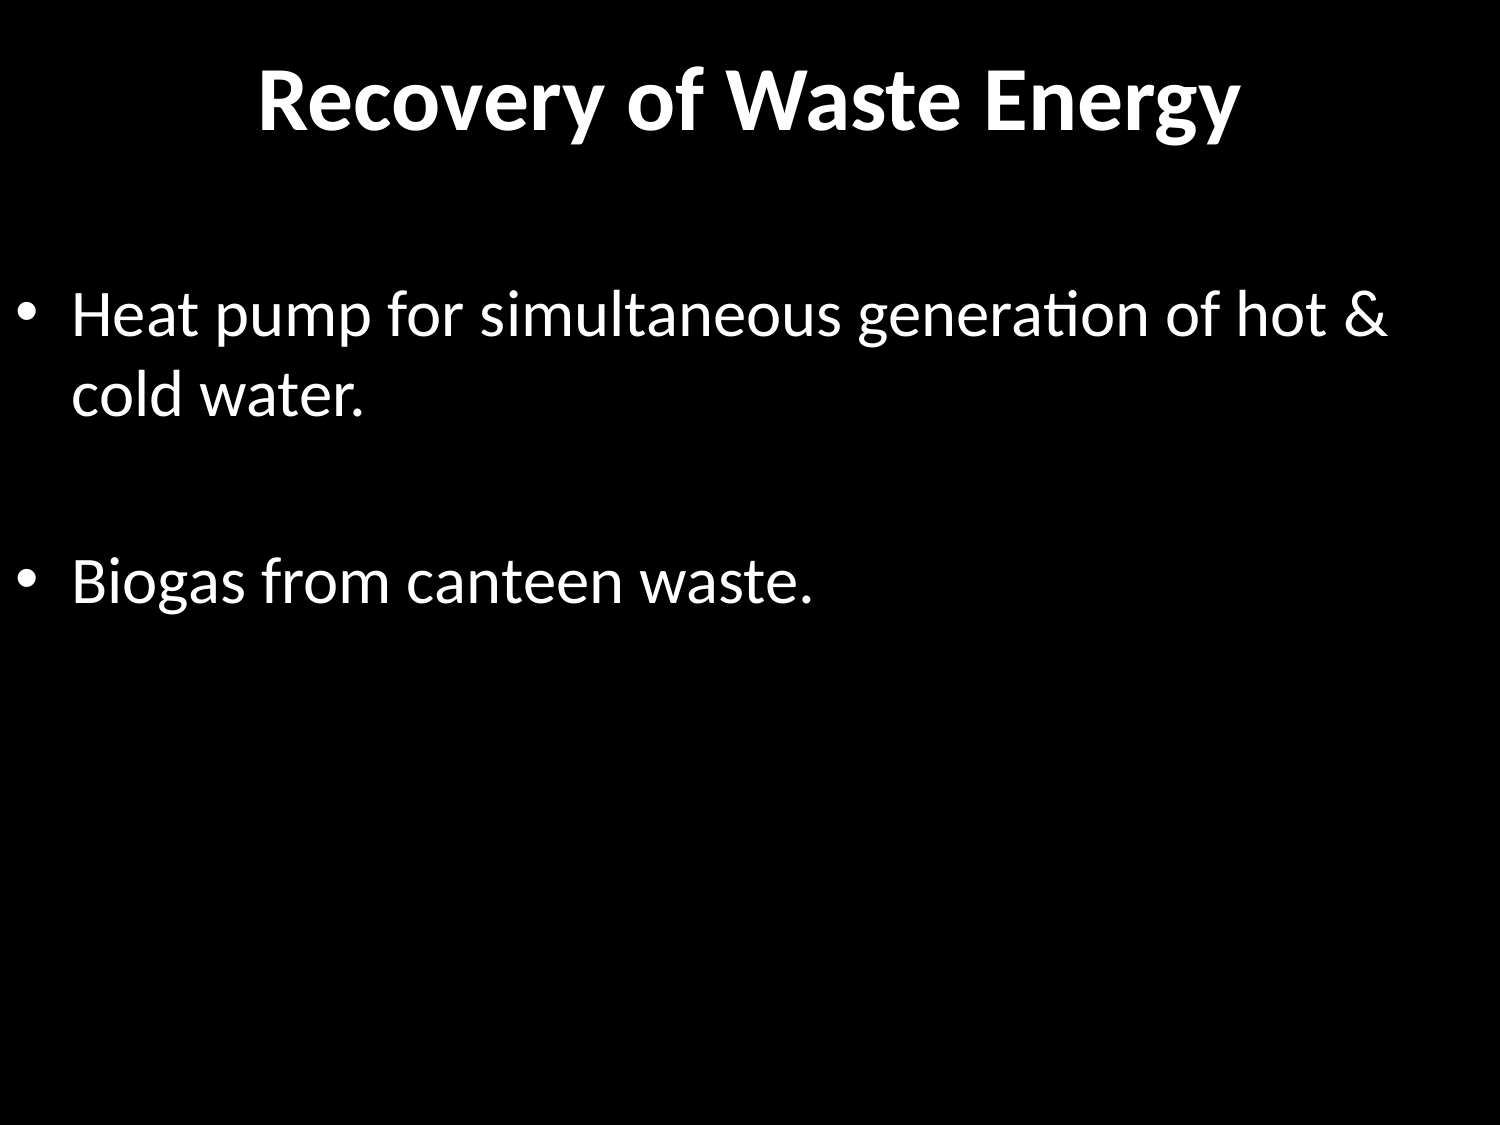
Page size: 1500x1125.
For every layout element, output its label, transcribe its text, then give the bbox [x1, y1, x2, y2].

title Recovery of Waste Energy [0, 0, 1500, 188]
list Heat pump for simultaneous generation of hot & cold water. Biogas from canteen waste. [0, 262, 1500, 1125]
